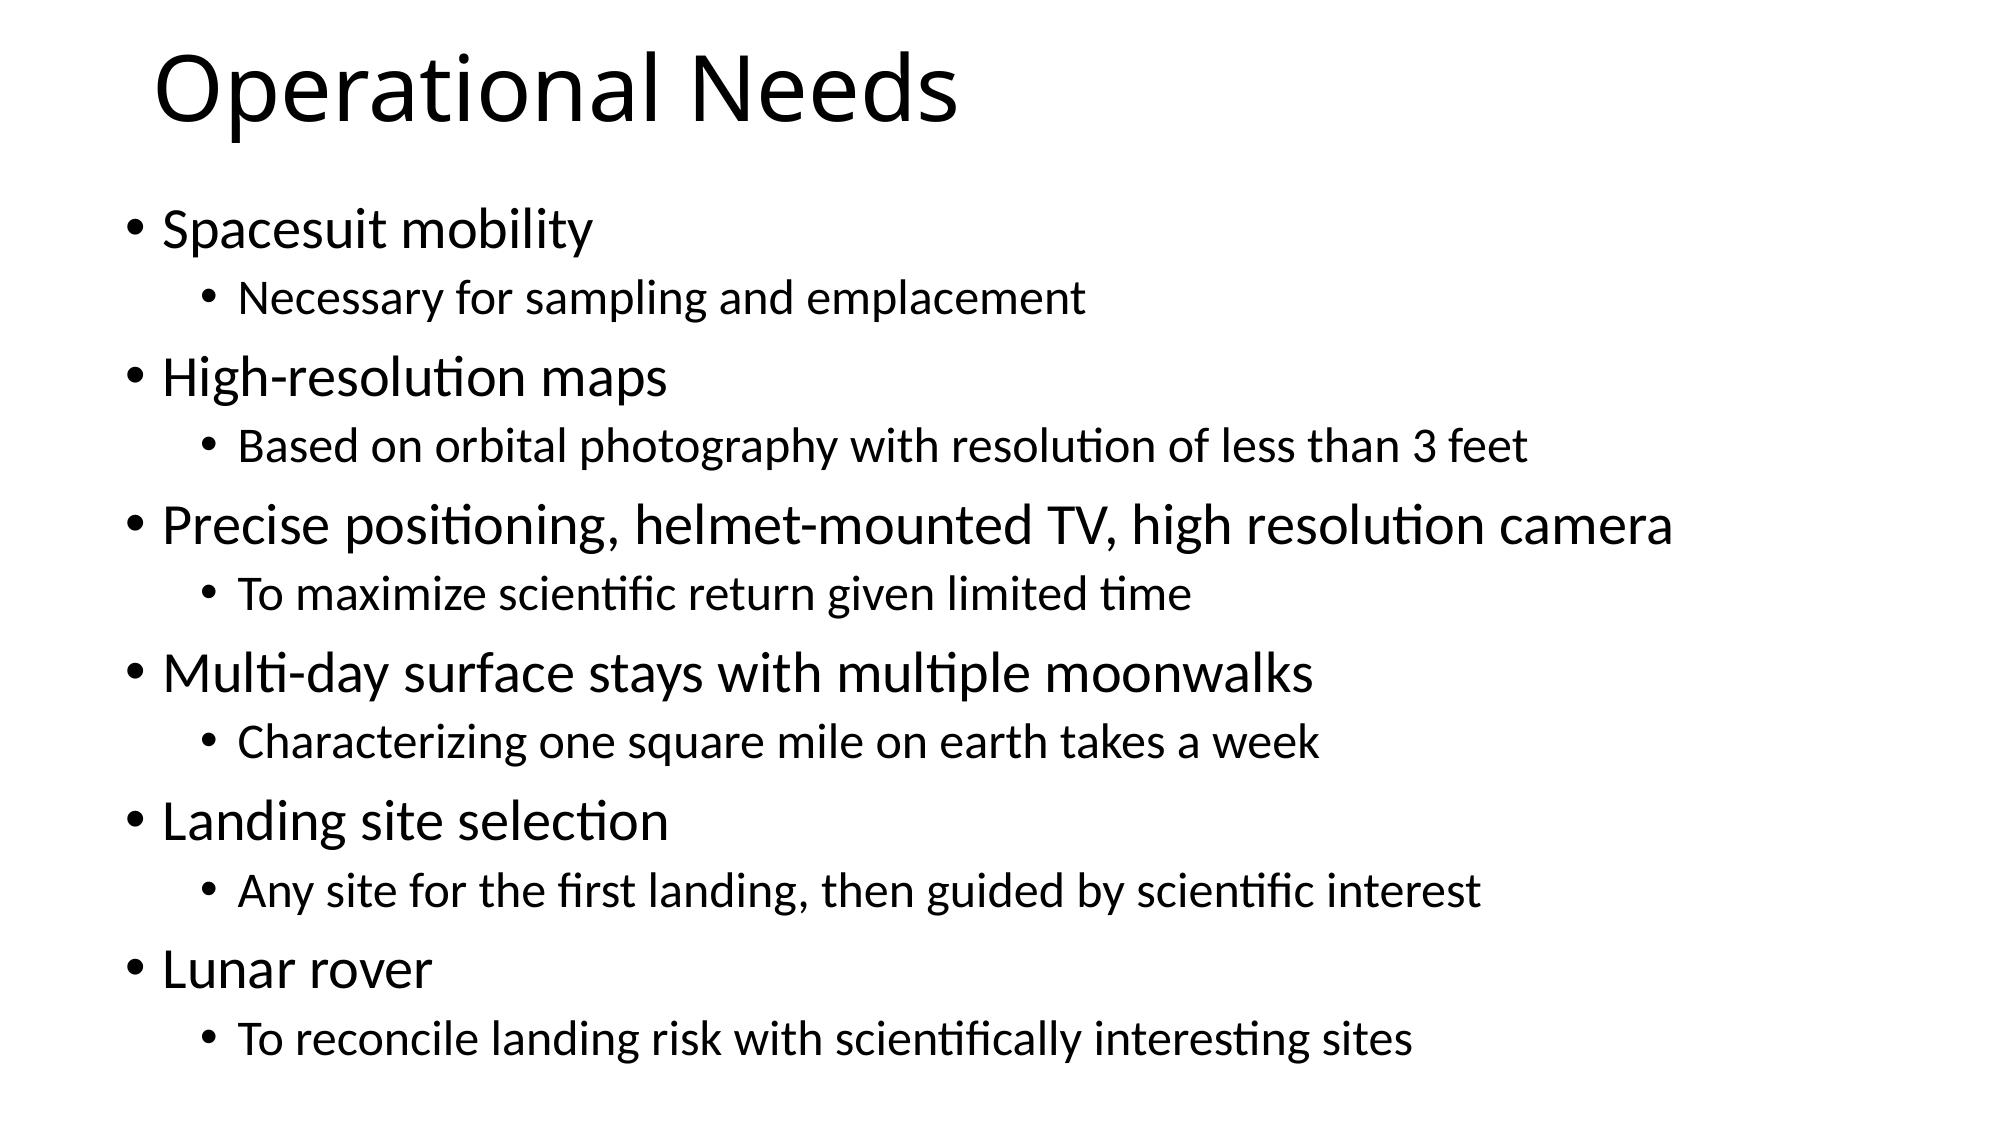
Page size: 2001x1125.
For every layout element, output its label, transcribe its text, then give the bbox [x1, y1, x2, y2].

title Operational Needs [137, 34, 1863, 149]
list Spacesuit mobility Necessary for sampling and emplacement High-resolution maps Based on orbital photography with resolution of less than 3 feet Precise positioning, helmet-mounted TV, high resolution camera To maximize scientific return given limited time Multi-day surface stays with multiple moonwalks Characterizing one square mile on earth takes a week Landing site selection Any site for the first landing, then guided by scientific interest Lunar rover To reconcile landing risk with scientifically interesting sites [110, 190, 1972, 905]
